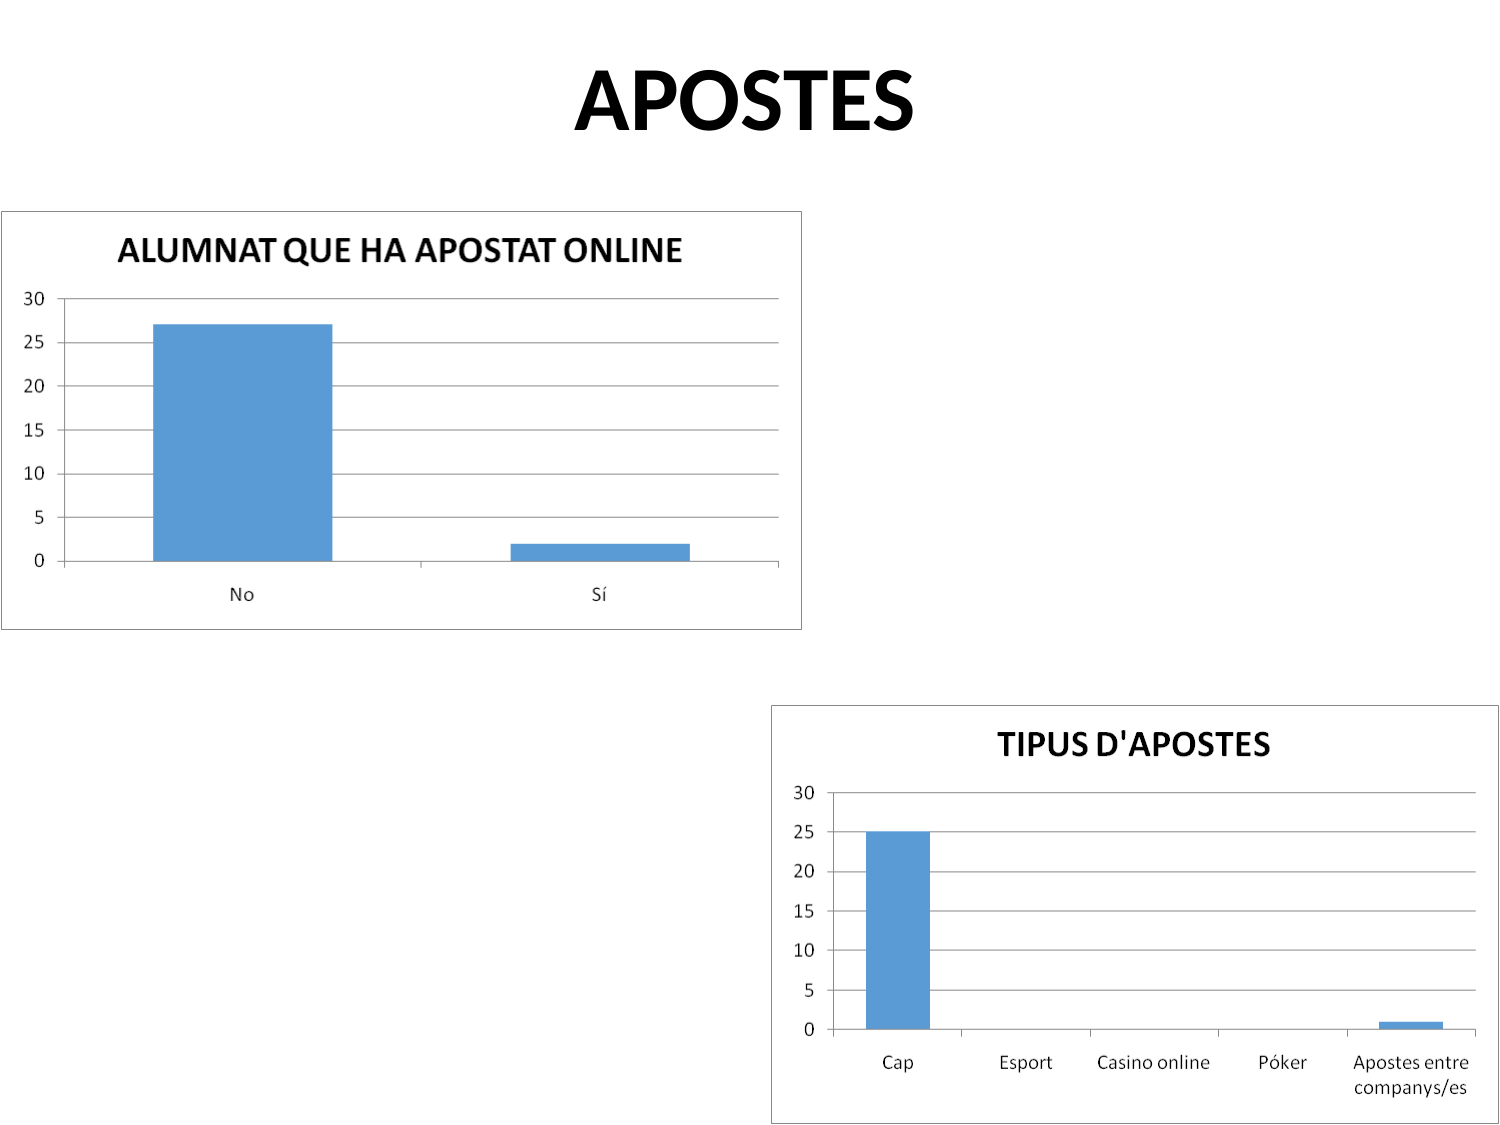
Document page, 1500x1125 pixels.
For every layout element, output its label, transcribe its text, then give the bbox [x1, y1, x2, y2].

text_box APOSTES [70, 0, 1421, 188]
picture [0, 210, 803, 632]
picture [769, 704, 1500, 1125]
